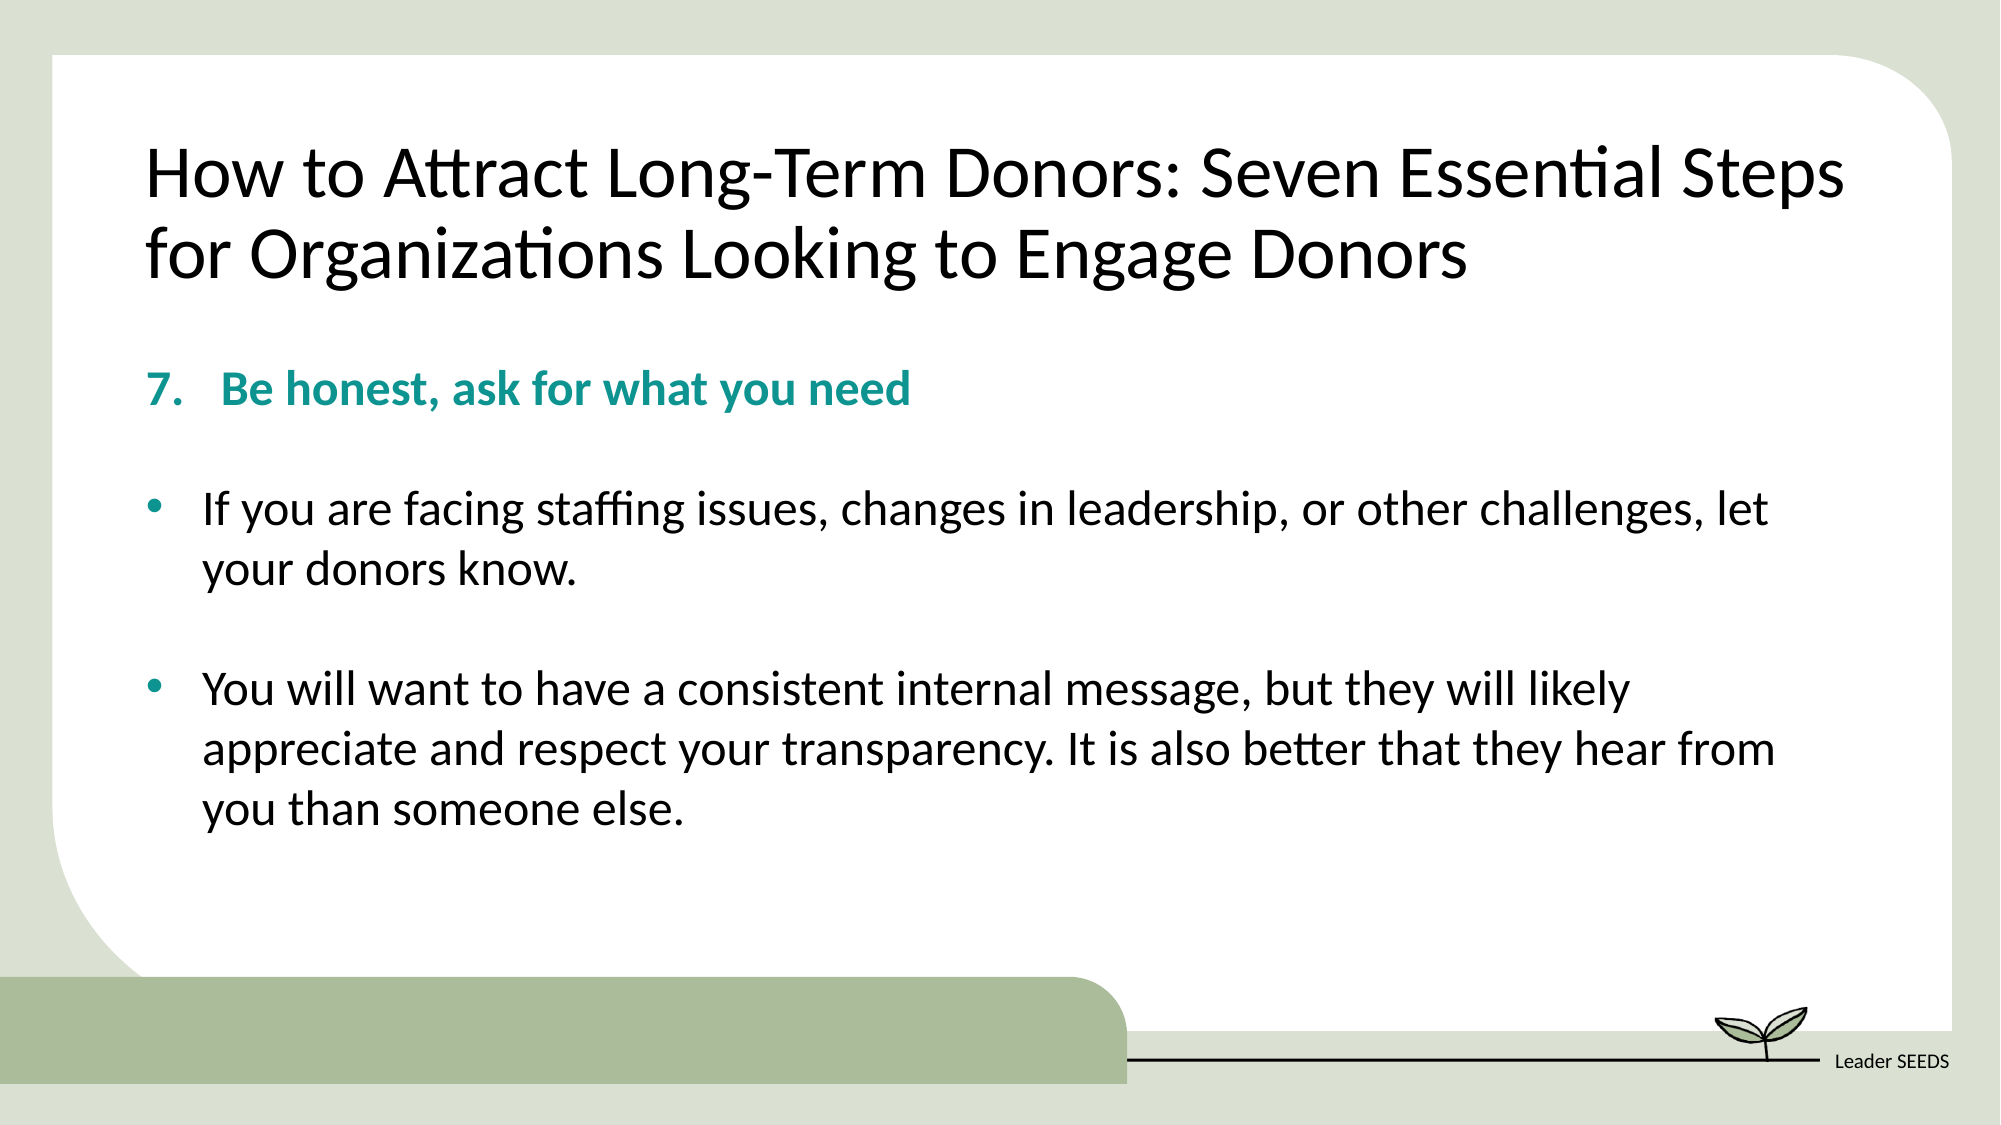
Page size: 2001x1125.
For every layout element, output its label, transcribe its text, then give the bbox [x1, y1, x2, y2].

list How to Attract Long-Term Donors: Seven Essential Steps for Organizations Looking to Engage Donors [130, 124, 1869, 317]
list Be honest, ask for what you need If you are facing staffing issues, changes in leadership, or other challenges, let your donors know. You will want to have a consistent internal message, but they will likely appreciate and respect your transparency. It is also better that they hear from you than someone else. [130, 348, 1869, 1125]
